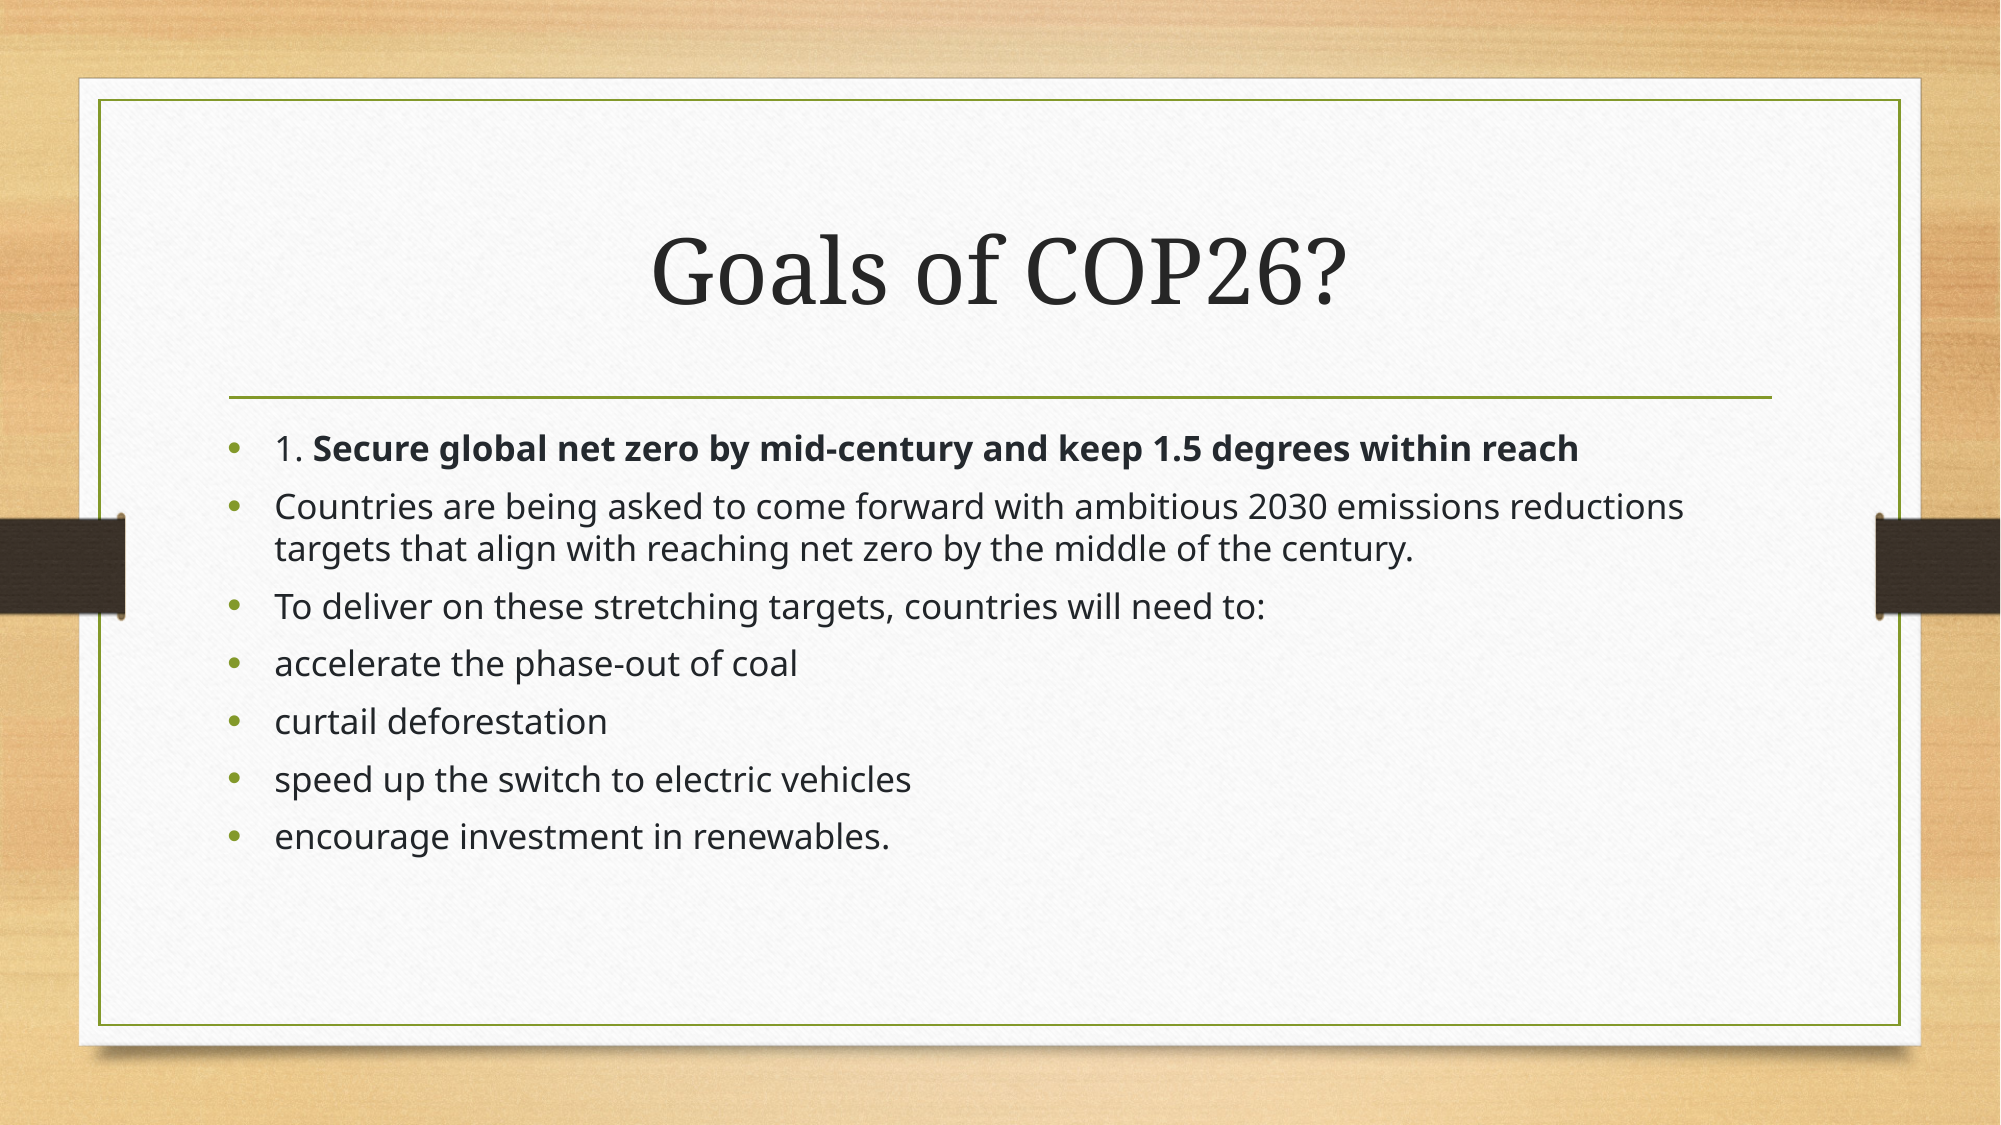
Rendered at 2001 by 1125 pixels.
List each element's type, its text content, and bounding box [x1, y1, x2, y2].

list 1. Secure global net zero by mid-century and keep 1.5 degrees within reach Countries are being asked to come forward with ambitious 2030 emissions reductions targets that align with reaching net zero by the middle of the century. To deliver on these stretching targets, countries will need to: accelerate the phase-out of coal curtail deforestation speed up the switch to electric vehicles encourage investment in renewables. [212, 419, 1788, 964]
picture [0, 0, 2001, 1125]
title Goals of COP26? [212, 161, 1788, 375]
